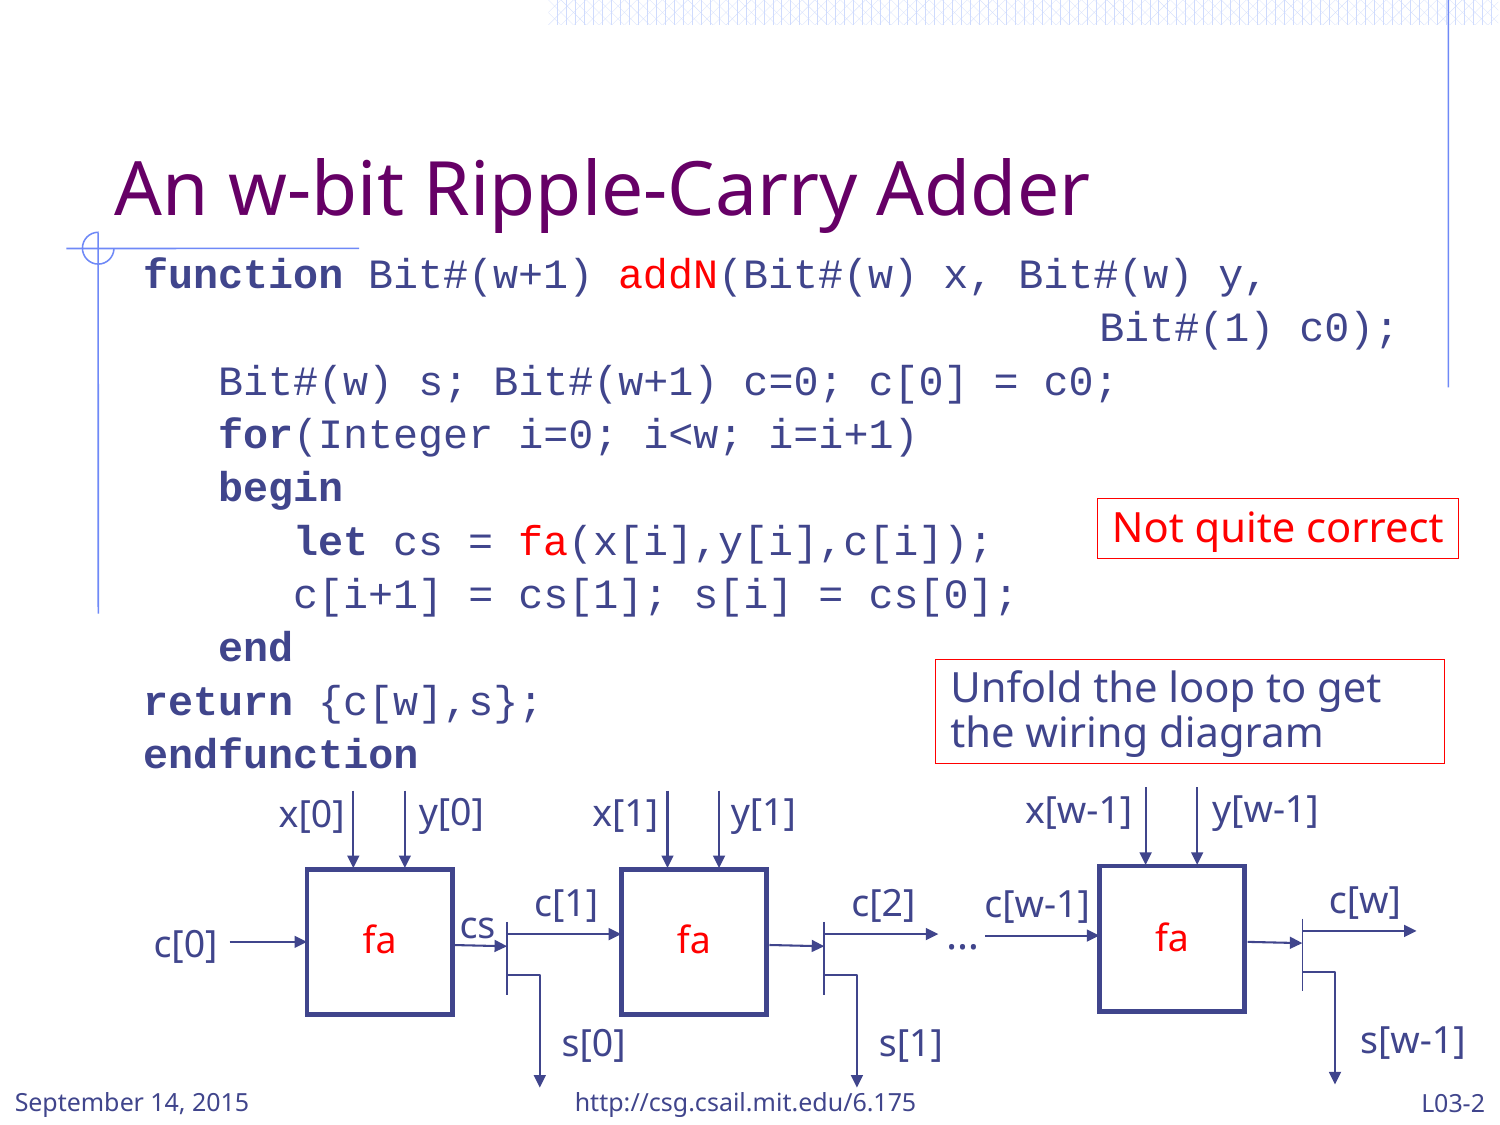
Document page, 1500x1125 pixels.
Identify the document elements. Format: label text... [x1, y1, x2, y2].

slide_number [0, 1081, 300, 1125]
text_box Unfold the loop to get the wiring diagram [935, 659, 1445, 764]
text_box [131, 782, 1492, 1088]
text_box Not quite correct [1097, 498, 1459, 559]
title An w-bit Ripple-Carry Adder [99, 49, 1439, 238]
text_box function Bit#(w+1) addN(Bit#(w) x, Bit#(w) y, Bit#(1) c0); Bit#(w) s; Bit#(w+1) c=0; c[0] = c0; for(Integer i=0; i<w; i=i+1) begin let cs = fa(x[i],y[i],c[i]); c[i+1] = cs[1]; s[i] = cs[0]; end return {c[w],s}; endfunction [128, 245, 1496, 795]
slide_number L03-2 [1337, 1082, 1500, 1125]
footer http://csg.csail.mit.edu/6.175 [508, 1097, 984, 1125]
